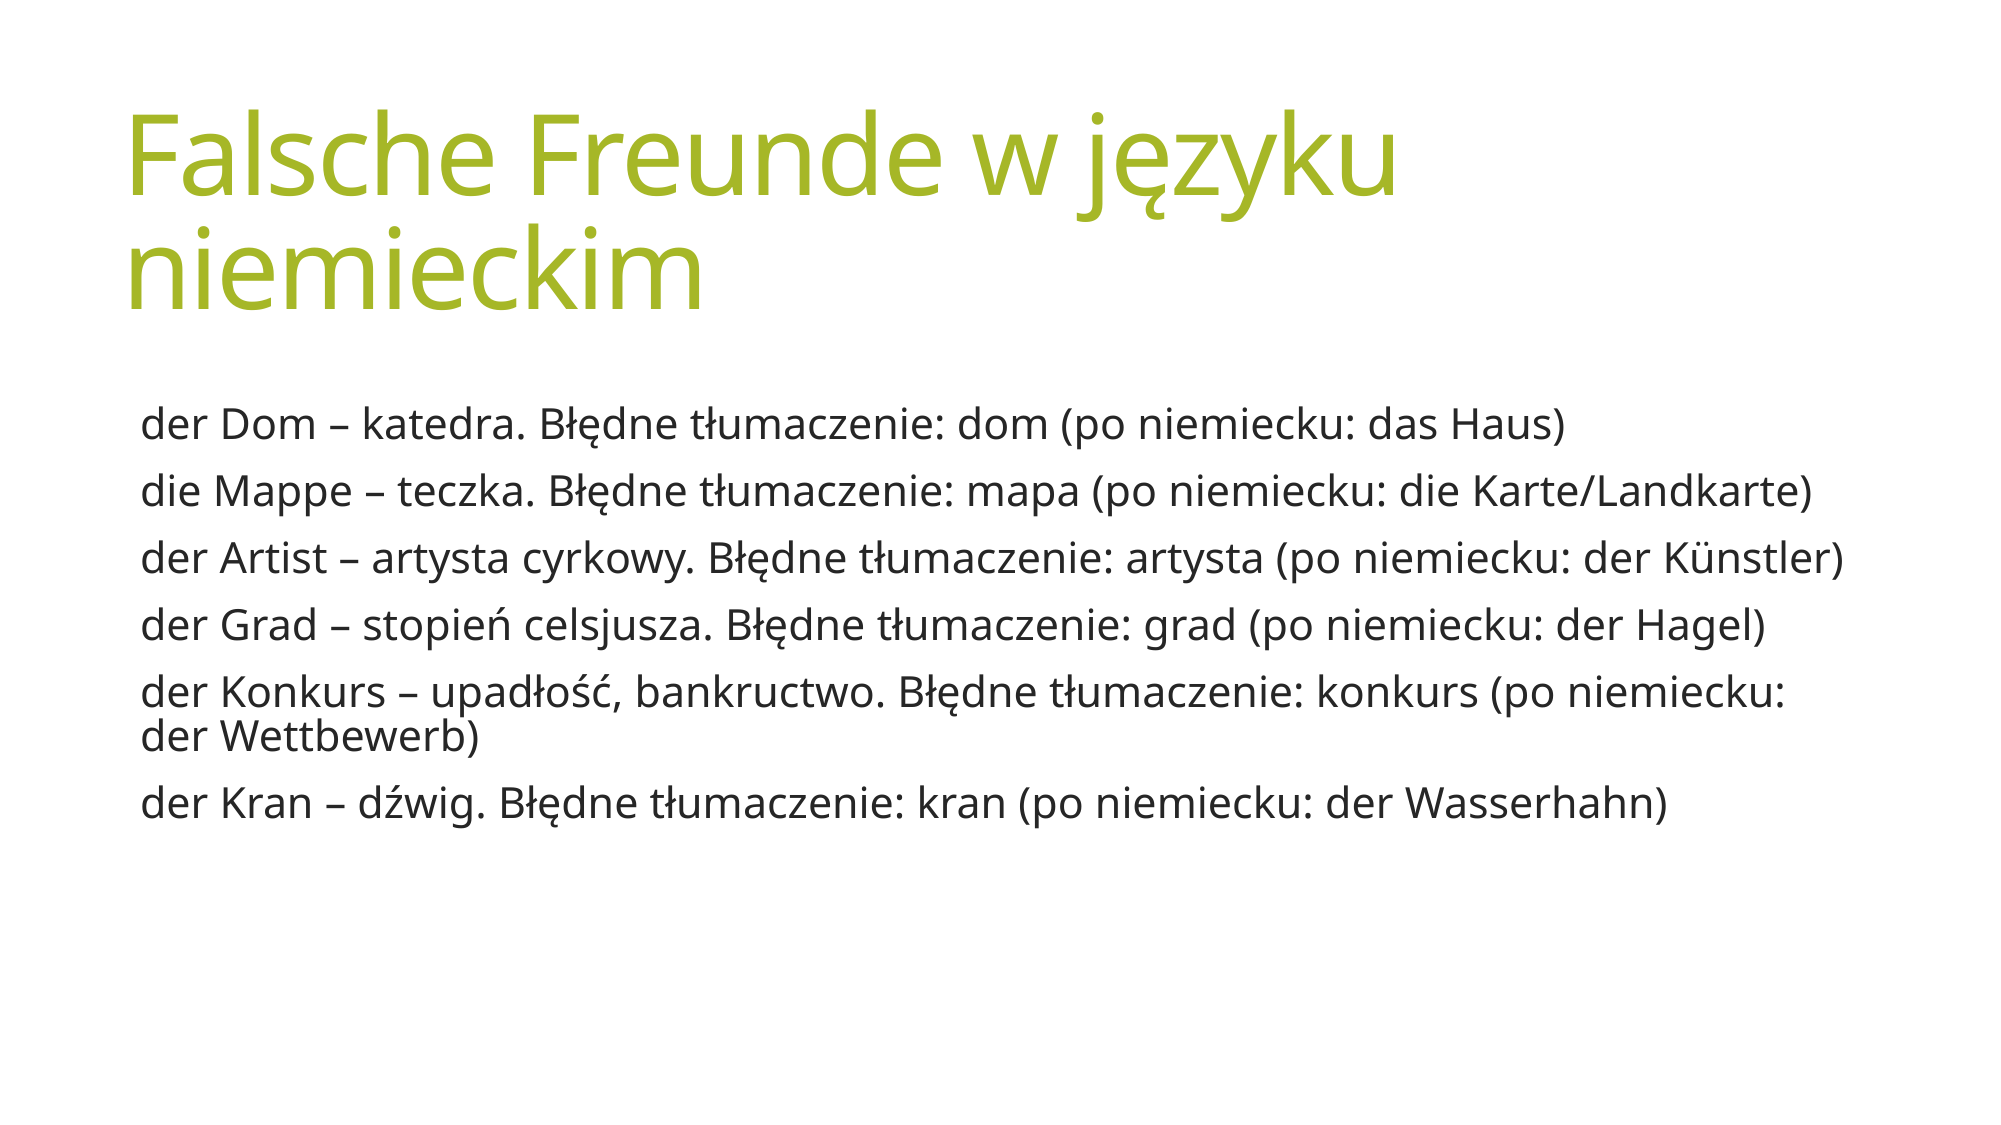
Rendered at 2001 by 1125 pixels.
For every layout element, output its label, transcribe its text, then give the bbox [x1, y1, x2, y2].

title Falsche Freunde w języku niemieckim [107, 81, 1875, 354]
list der Dom – katedra. Błędne tłumaczenie: dom (po niemiecku: das Haus) die Mappe – teczka. Błędne tłumaczenie: mapa (po niemiecku: die Karte/Landkarte) der Artist – artysta cyrkowy. Błędne tłumaczenie: artysta (po niemiecku: der Künstler) der Grad – stopień celsjusza. Błędne tłumaczenie: grad (po niemiecku: der Hagel) der Konkurs – upadłość, bankructwo. Błędne tłumaczenie: konkurs (po niemiecku: der Wettbewerb) der Kran – dźwig. Błędne tłumaczenie: kran (po niemiecku: der Wasserhahn) [111, 329, 1876, 948]
